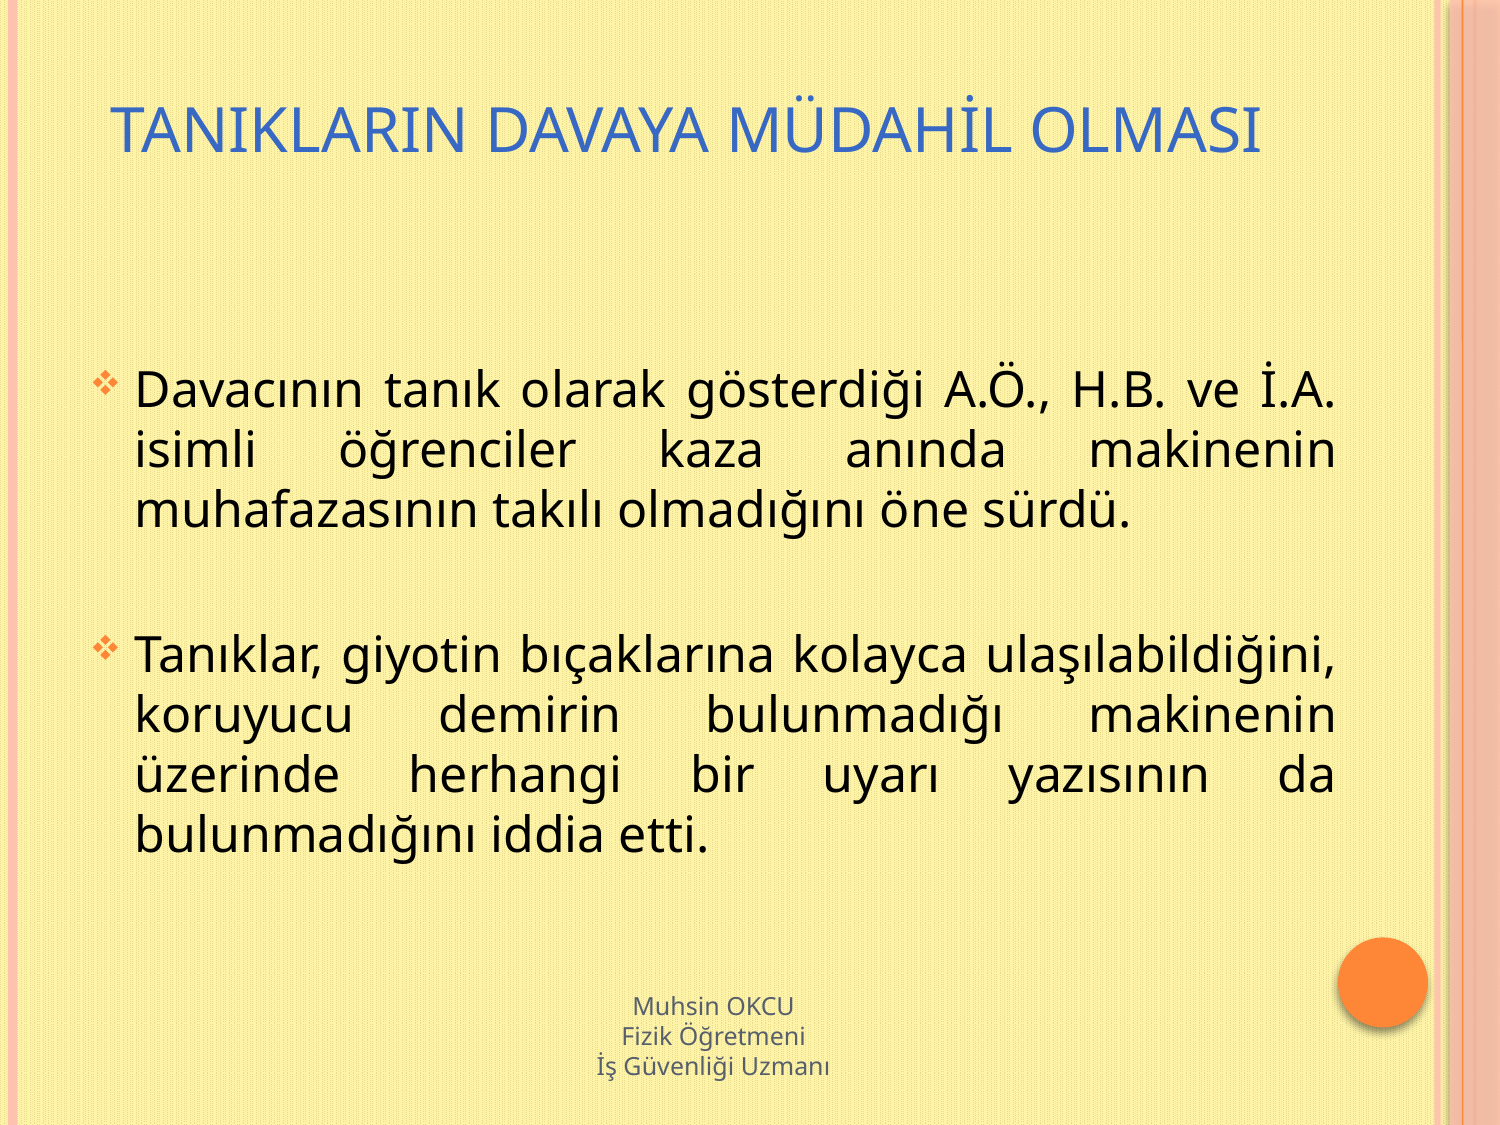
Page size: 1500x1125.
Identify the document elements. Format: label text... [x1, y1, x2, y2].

list Davacının tanık olarak gösterdiği A.Ö., H.B. ve İ.A. isimli öğrenciler kaza anında makinenin muhafazasının takılı olmadığını öne sürdü. Tanıklar, giyotin bıçaklarına kolayca ulaşılabildiğini, koruyucu demirin bulunmadığı makinenin üzerinde herhangi bir uyarı yazısının da bulunmadığını iddia etti. [75, 349, 1353, 1062]
footer Muhsin OKCU Fizik Öğretmeni İş Güvenliği Uzmanı [451, 1005, 977, 1066]
title TANIKLARIN DAVAYA MÜDAHİL OLMASI [75, 45, 1300, 173]
